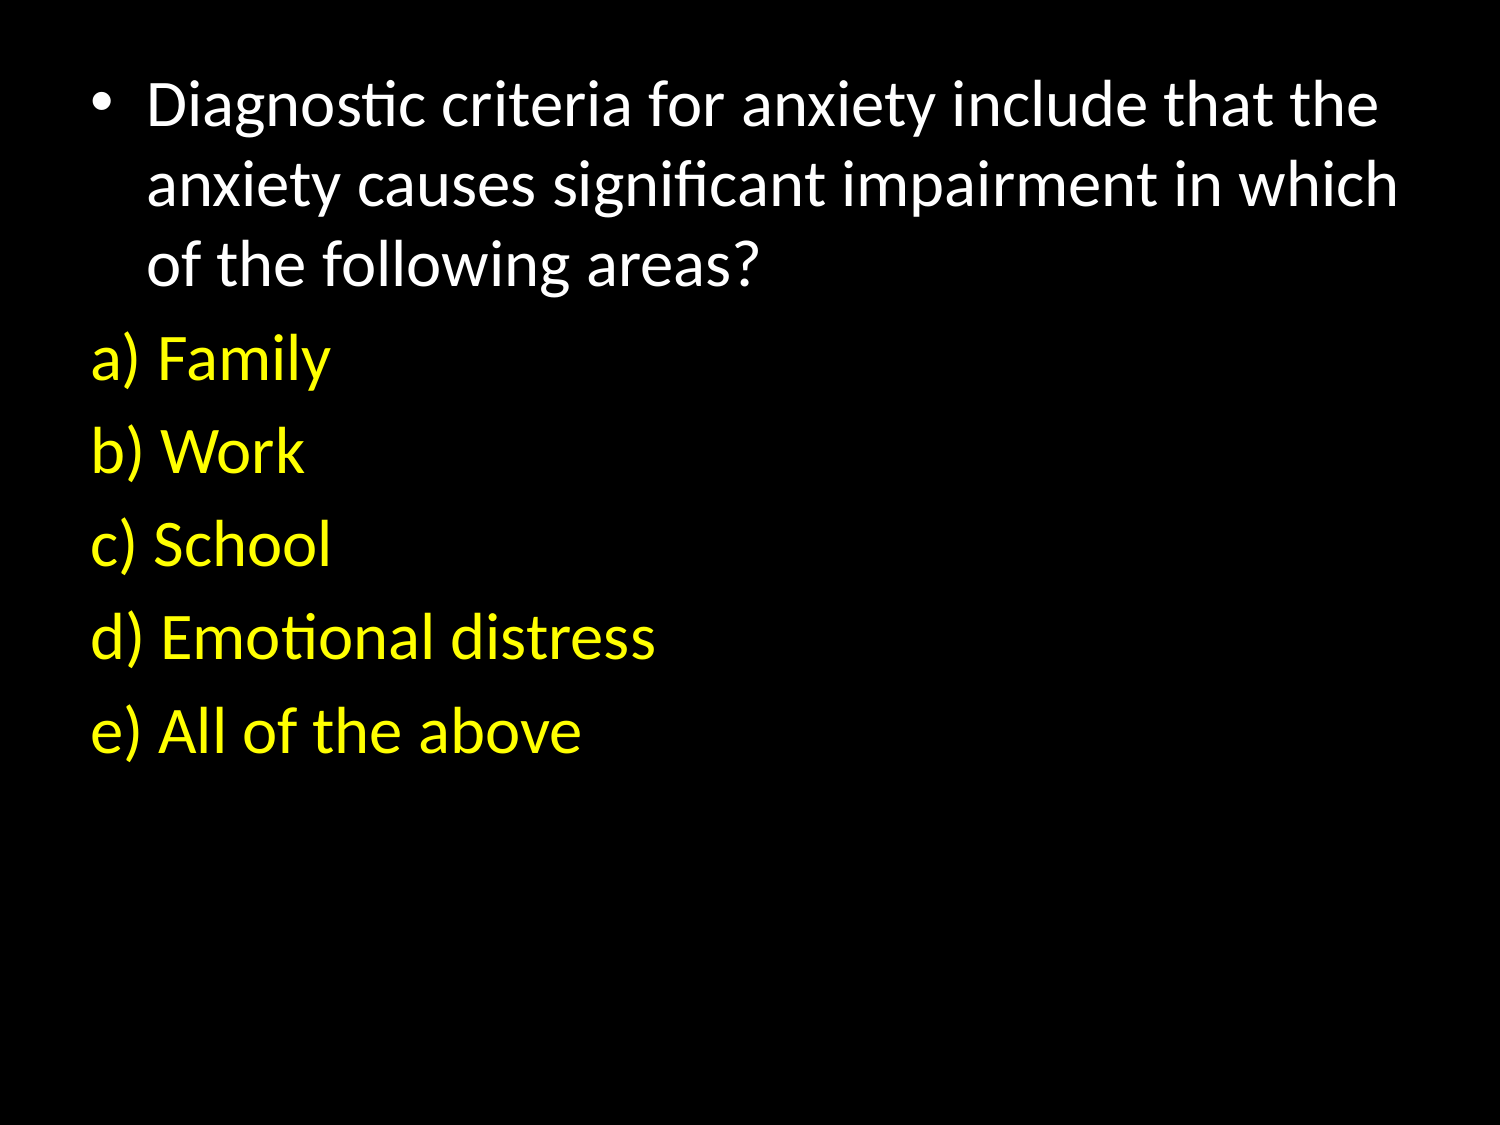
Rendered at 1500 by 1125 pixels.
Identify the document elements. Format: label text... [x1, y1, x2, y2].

list Diagnostic criteria for anxiety include that the anxiety causes significant impairment in which of the following areas? a) Family b) Work c) School d) Emotional distress e) All of the above [75, 52, 1425, 1005]
